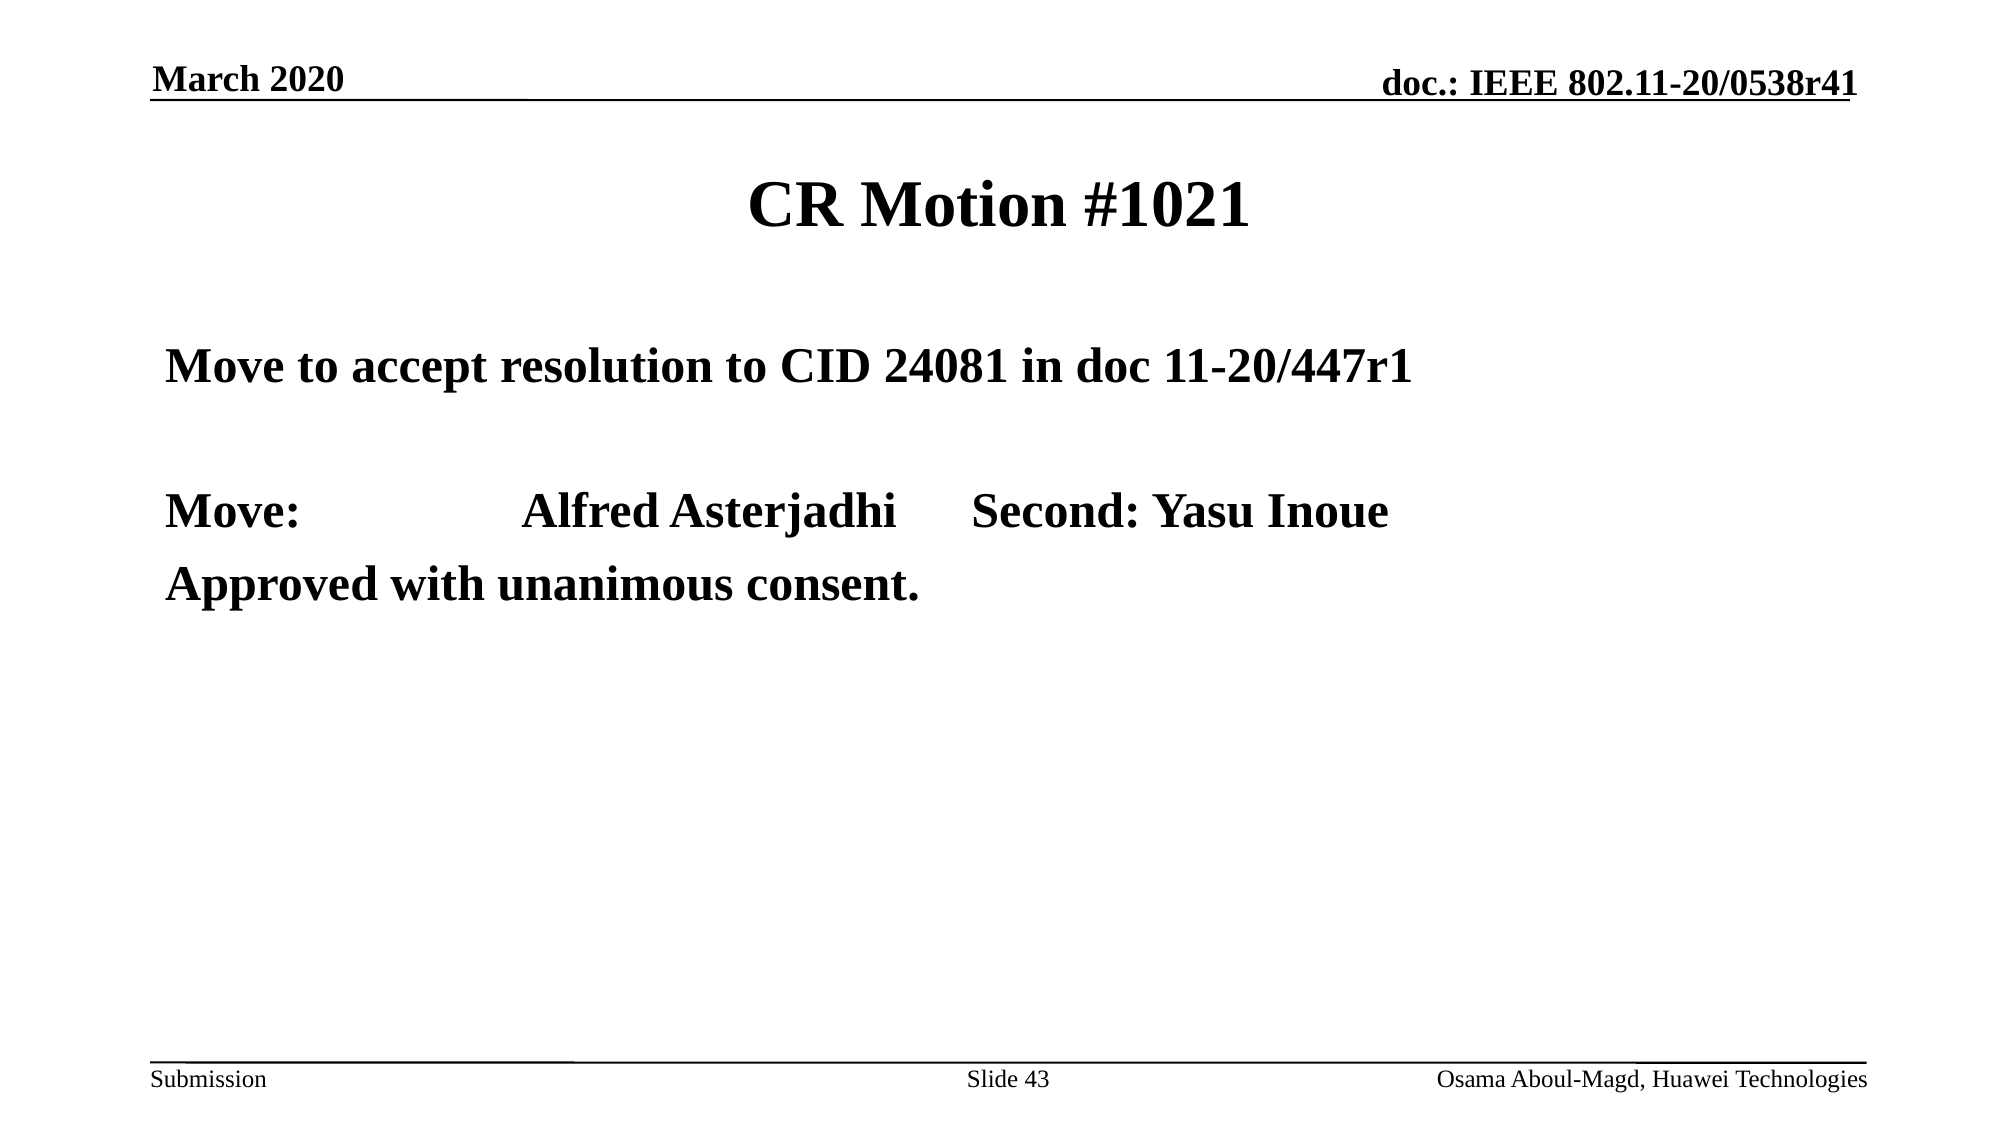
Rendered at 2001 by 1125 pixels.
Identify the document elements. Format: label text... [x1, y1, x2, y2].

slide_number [152, 54, 563, 100]
list Move to accept resolution to CID 24081 in doc 11-20/447r1 Move: Alfred Asterjadhi Second: Yasu Inoue Approved with unanimous consent. [149, 324, 1850, 1000]
title CR Motion #1021 [149, 112, 1850, 288]
footer Osama Aboul-Magd, Huawei Technologies [1171, 1061, 1869, 1093]
slide_number Slide 43 [950, 1061, 1067, 1123]
